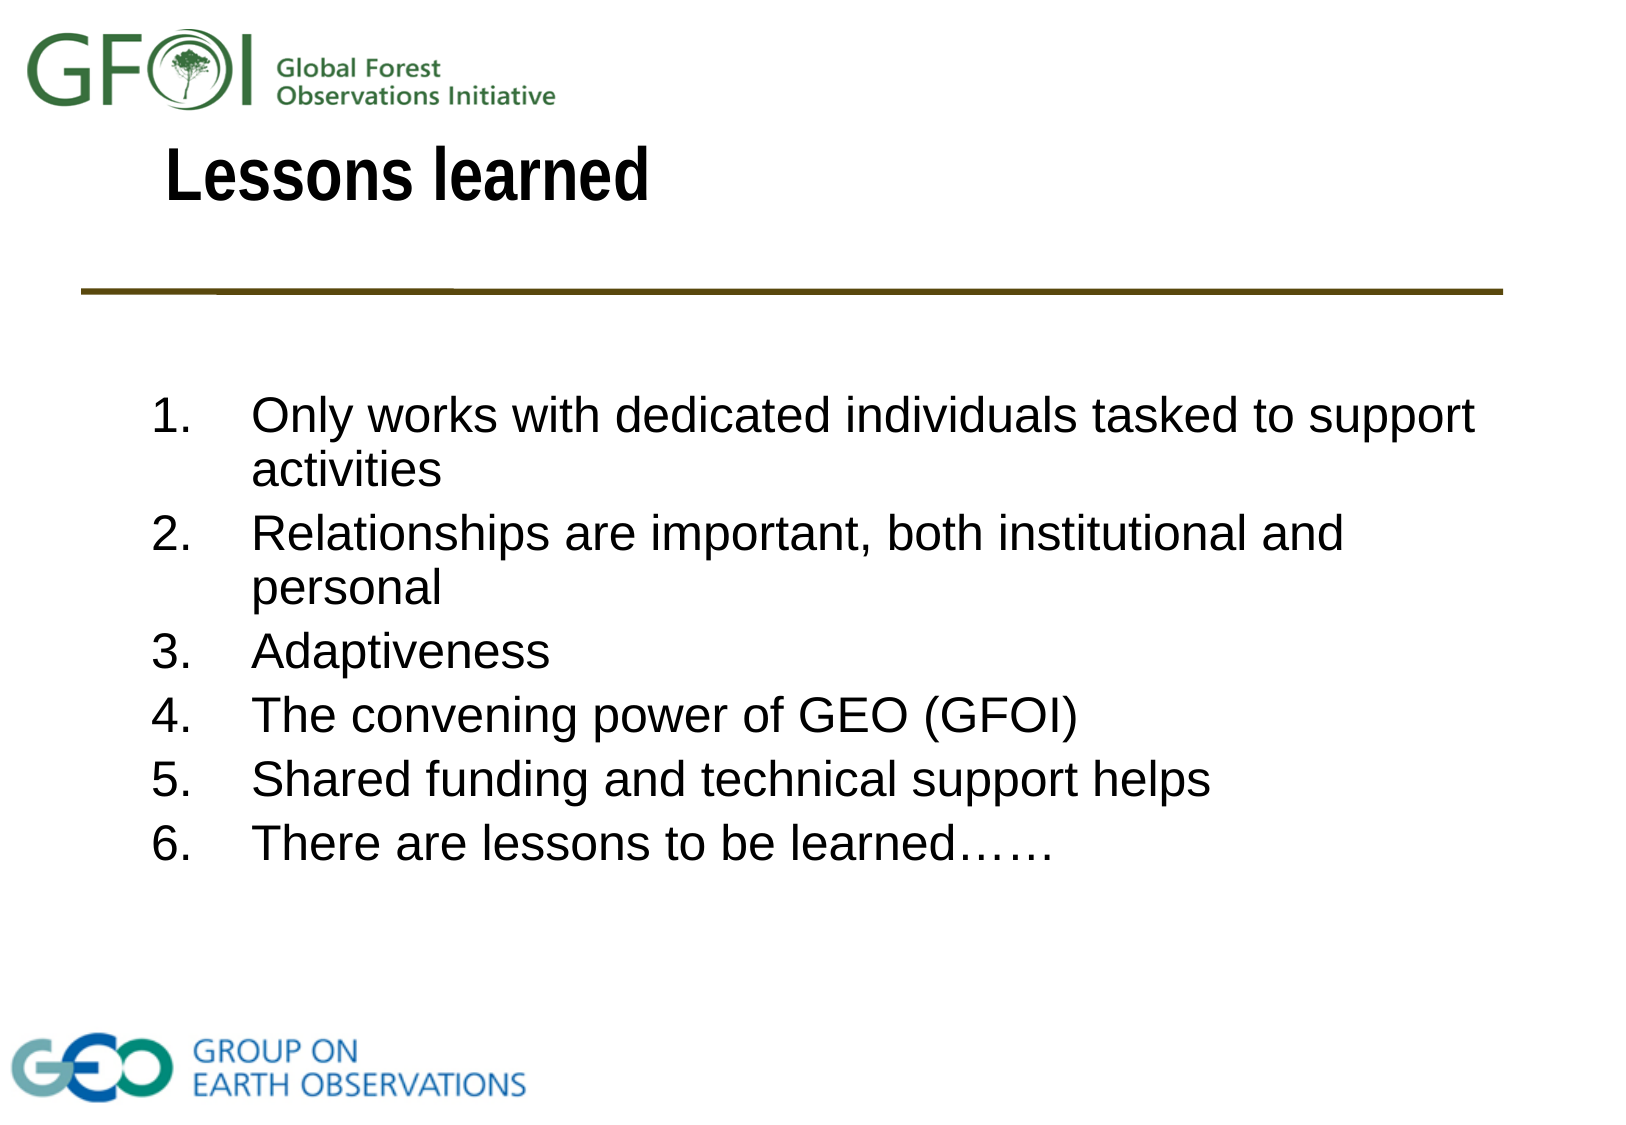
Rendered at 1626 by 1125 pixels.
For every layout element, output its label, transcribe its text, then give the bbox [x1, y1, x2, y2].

picture [0, 1006, 595, 1125]
picture [26, 29, 557, 89]
list Only works with dedicated individuals tasked to support activities Relationships are important, both institutional and personal Adaptiveness The convening power of GEO (GFOI) Shared funding and technical support helps There are lessons to be learned…… [135, 381, 1517, 1119]
title Lessons learned [0, 89, 1585, 253]
